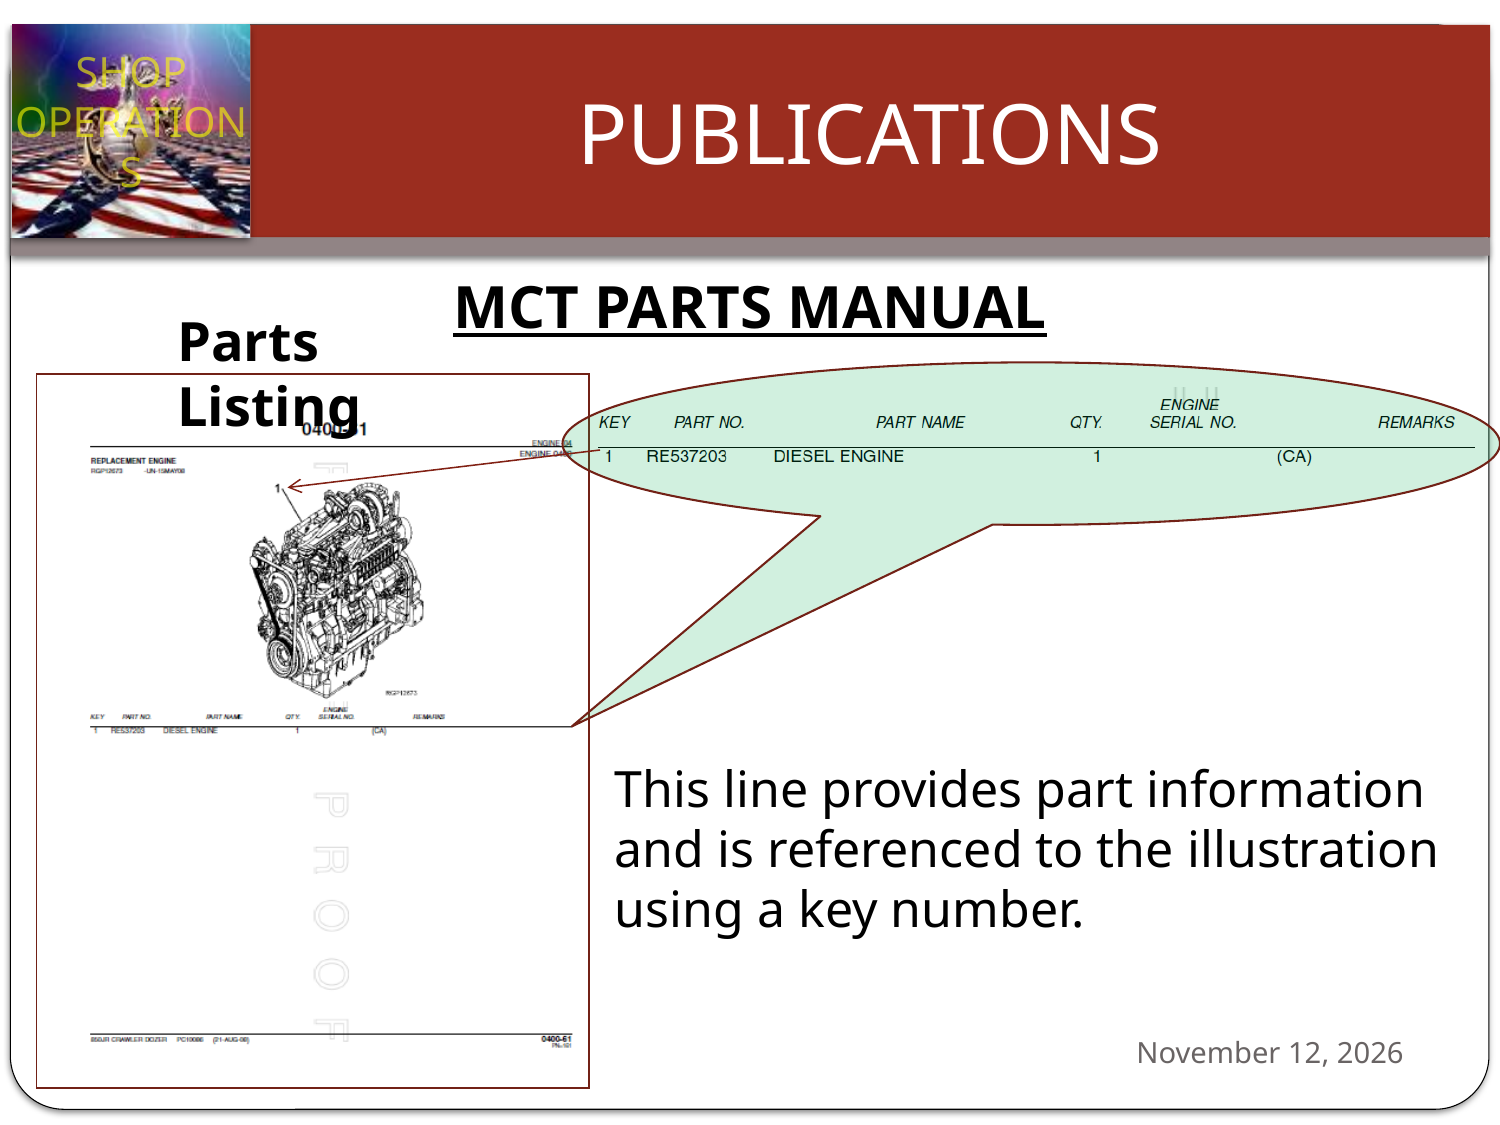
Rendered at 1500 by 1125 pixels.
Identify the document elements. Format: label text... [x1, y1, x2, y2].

text_box [593, 485, 1439, 718]
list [37, 374, 589, 1088]
picture [12, 24, 250, 238]
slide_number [1012, 1015, 1419, 1094]
text_box MCT PARTS MANUAL [24, 262, 1475, 348]
picture [589, 387, 1476, 477]
text_box Parts Listing [162, 299, 488, 373]
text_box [287, 449, 601, 488]
text_box This line provides part information and is referenced to the illustration using a key number. [600, 749, 1463, 945]
text_box [1480, 418, 1500, 469]
text_box [700, 361, 1362, 385]
